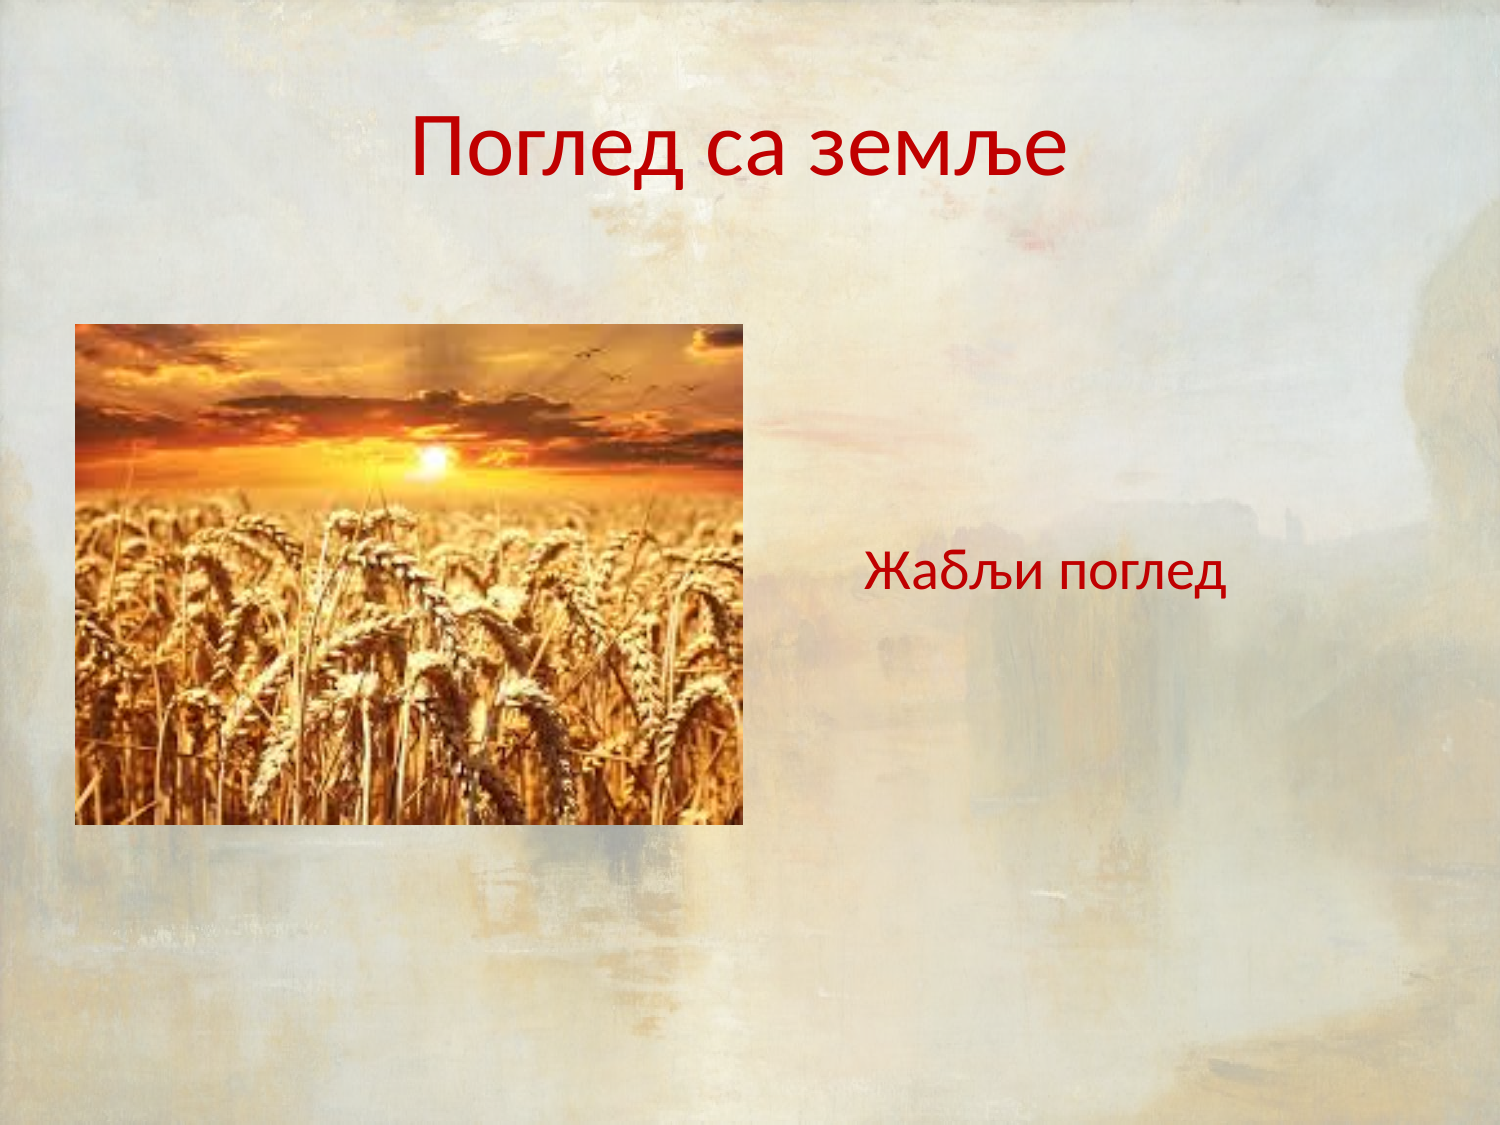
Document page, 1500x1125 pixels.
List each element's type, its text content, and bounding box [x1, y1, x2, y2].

text_box Жабљи поглед [849, 523, 1475, 609]
title Поглед са земље [75, 45, 1425, 233]
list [74, 324, 743, 826]
